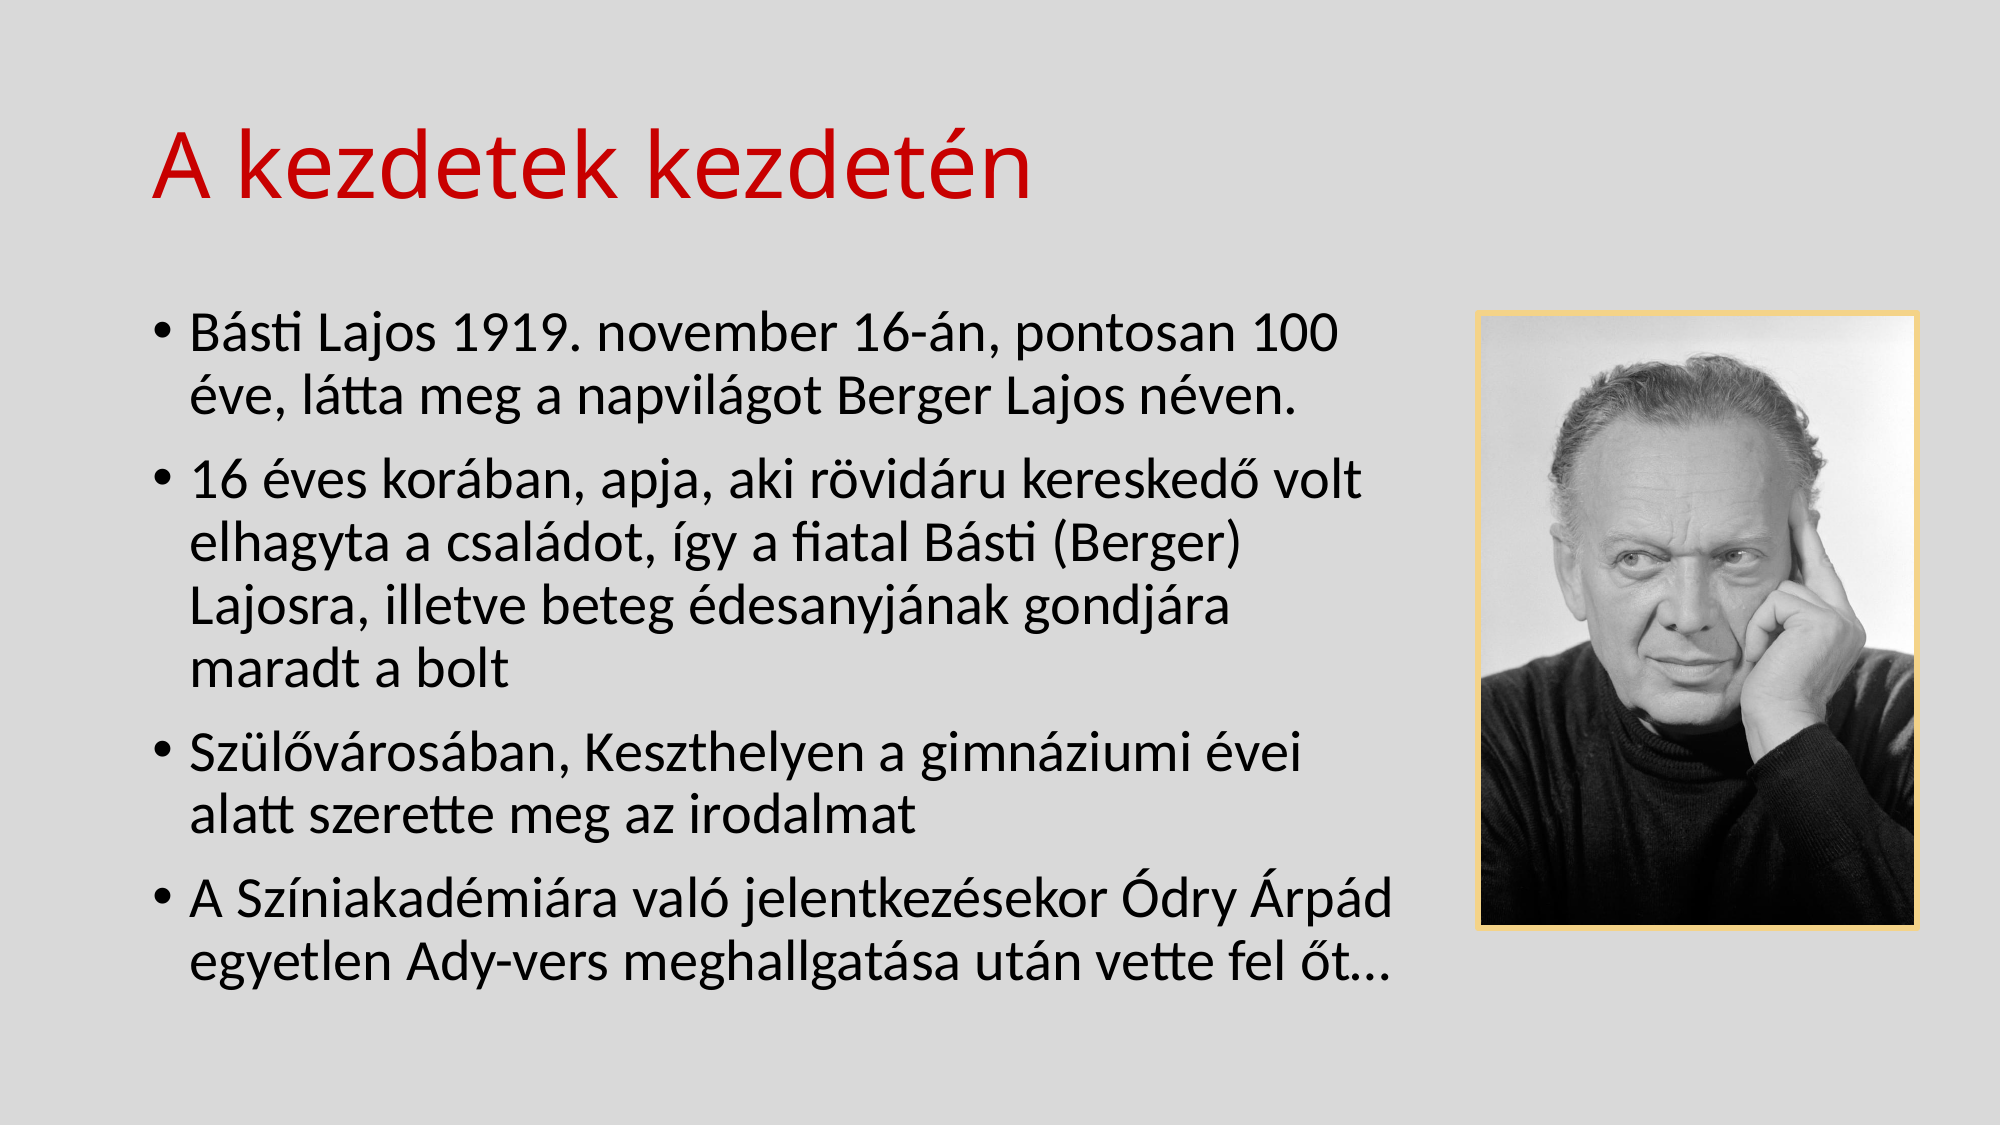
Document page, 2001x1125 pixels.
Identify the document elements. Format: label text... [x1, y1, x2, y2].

picture [1481, 316, 1914, 926]
title A kezdetek kezdetén [137, 59, 1863, 278]
list Básti Lajos 1919. november 16-án, pontosan 100 éve, látta meg a napvilágot Berger Lajos néven. 16 éves korában, apja, aki rövidáru kereskedő volt elhagyta a családot, így a fiatal Básti (Berger) Lajosra, illetve beteg édesanyjának gondjára maradt a bolt Szülővárosában, Keszthelyen a gimnáziumi évei alatt szerette meg az irodalmat A Színiakadémiára való jelentkezésekor Ódry Árpád egyetlen Ady-vers meghallgatása után vette fel őt… [137, 293, 1430, 1008]
